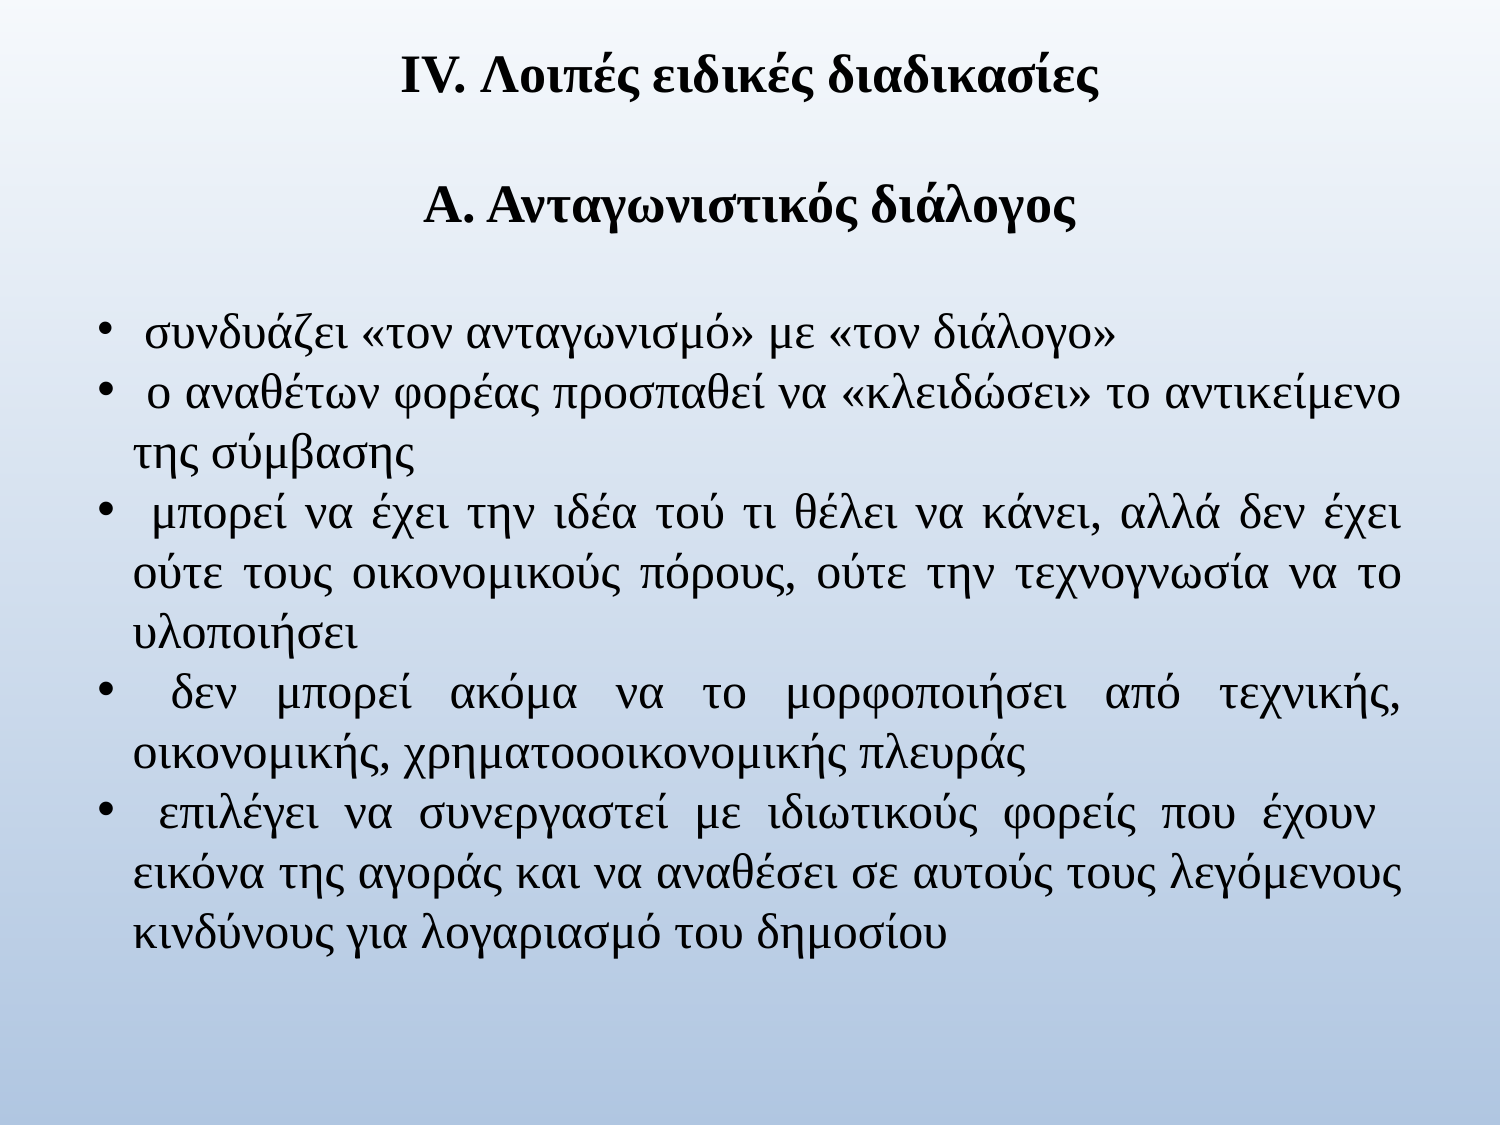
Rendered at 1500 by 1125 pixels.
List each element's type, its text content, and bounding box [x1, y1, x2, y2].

text_box ΙV. Λοιπές ειδικές διαδικασίες Α. Ανταγωνιστικός διάλογος συνδυάζει «τον ανταγωνισμό» με «τον διάλογο» ο αναθέτων φορέας προσπαθεί να «κλειδώσει» το αντικείμενο της σύμβασης μπορεί να έχει την ιδέα τού τι θέλει να κάνει, αλλά δεν έχει ούτε τους οικονομικούς πόρους, ούτε την τεχνογνωσία να το υλοποιήσει δεν μπορεί ακόμα να το μορφοποιήσει από τεχνικής, οικονομικής, χρηματοοοικονομικής πλευράς επιλέγει να συνεργαστεί με ιδιωτικούς φορείς που έχουν εικόνα της αγοράς και να αναθέσει σε αυτούς τους λεγόμενους κινδύνους για λογαριασμό του δημοσίου [82, 30, 1418, 1125]
